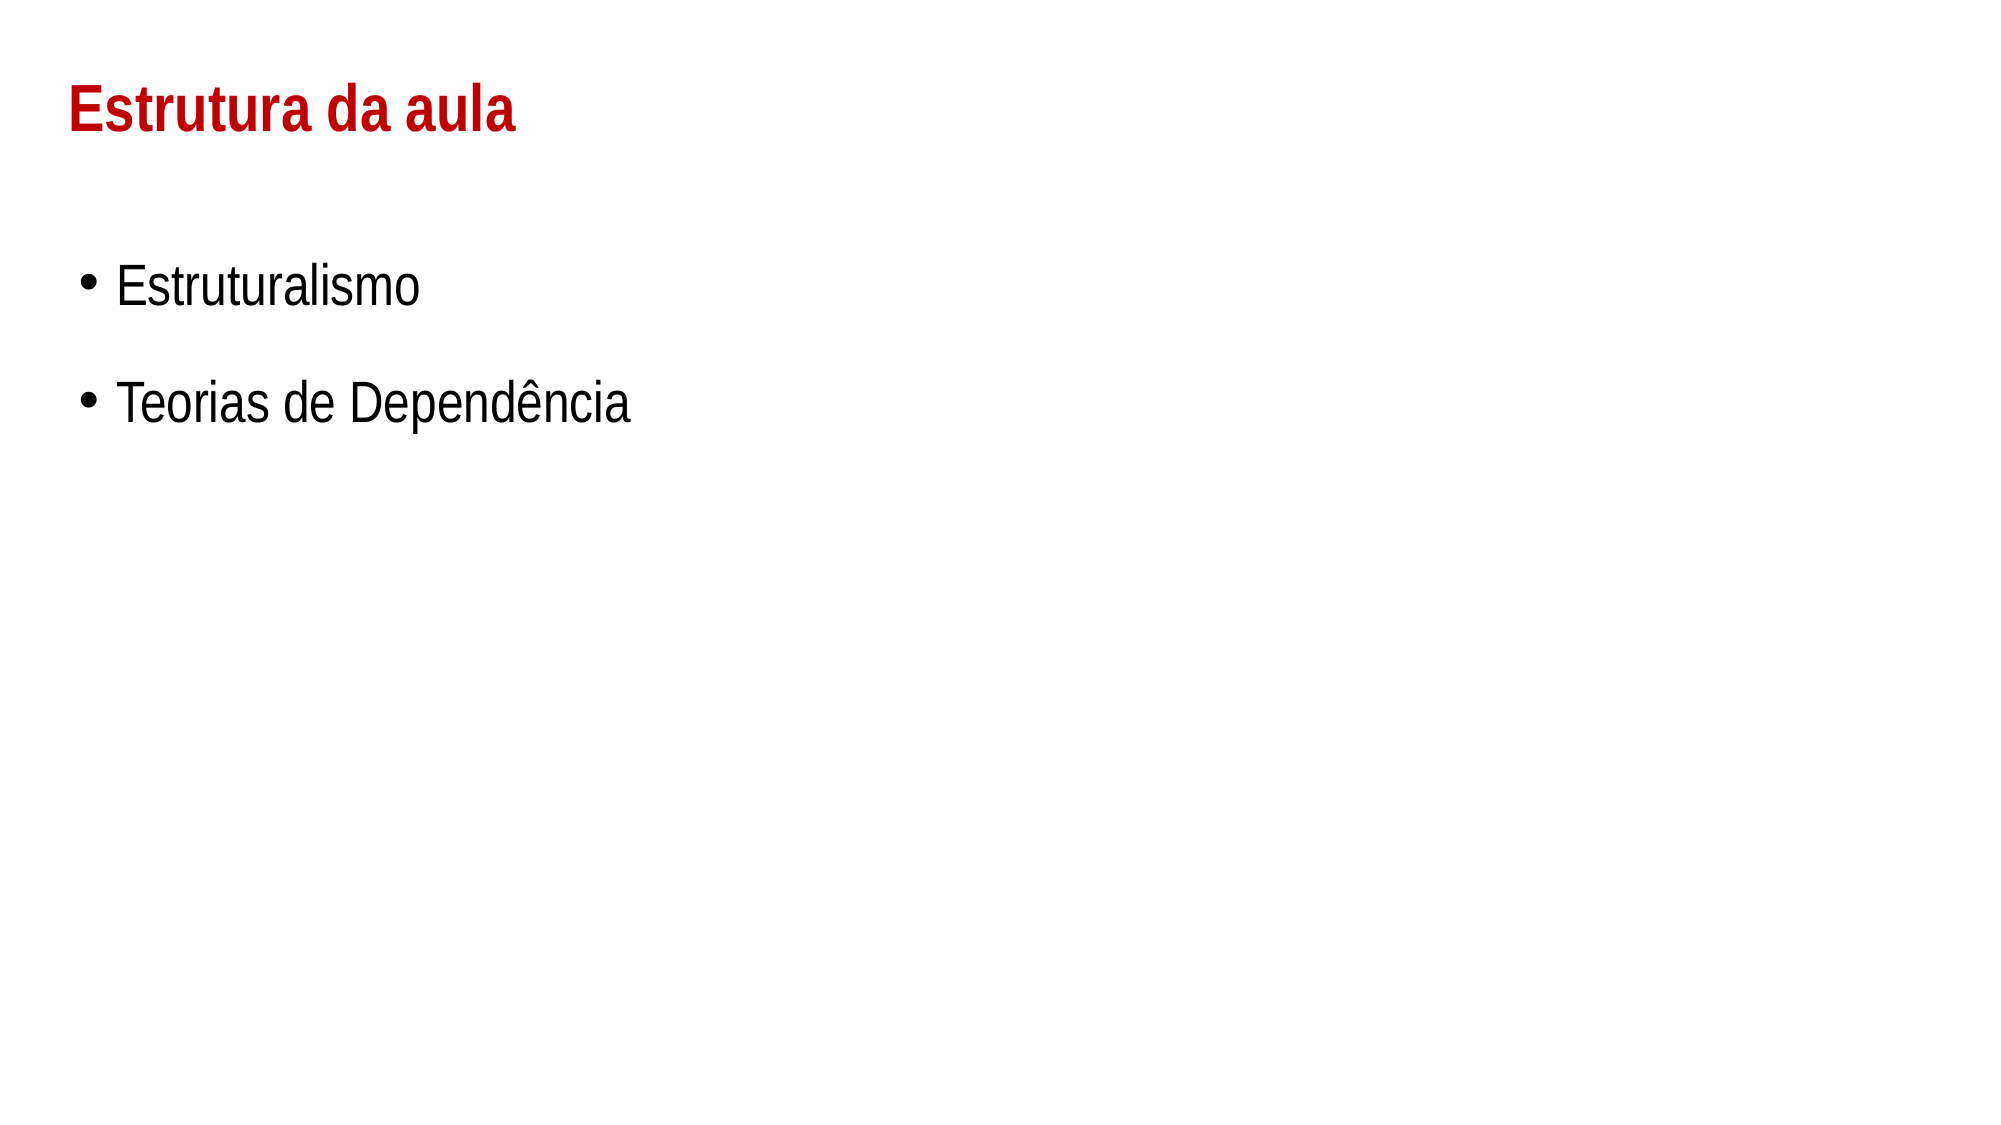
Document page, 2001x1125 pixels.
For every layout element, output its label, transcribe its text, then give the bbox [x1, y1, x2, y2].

title Estrutura da aula [53, 39, 1956, 180]
list Estruturalismo Teorias de Dependência [63, 229, 1956, 1070]
